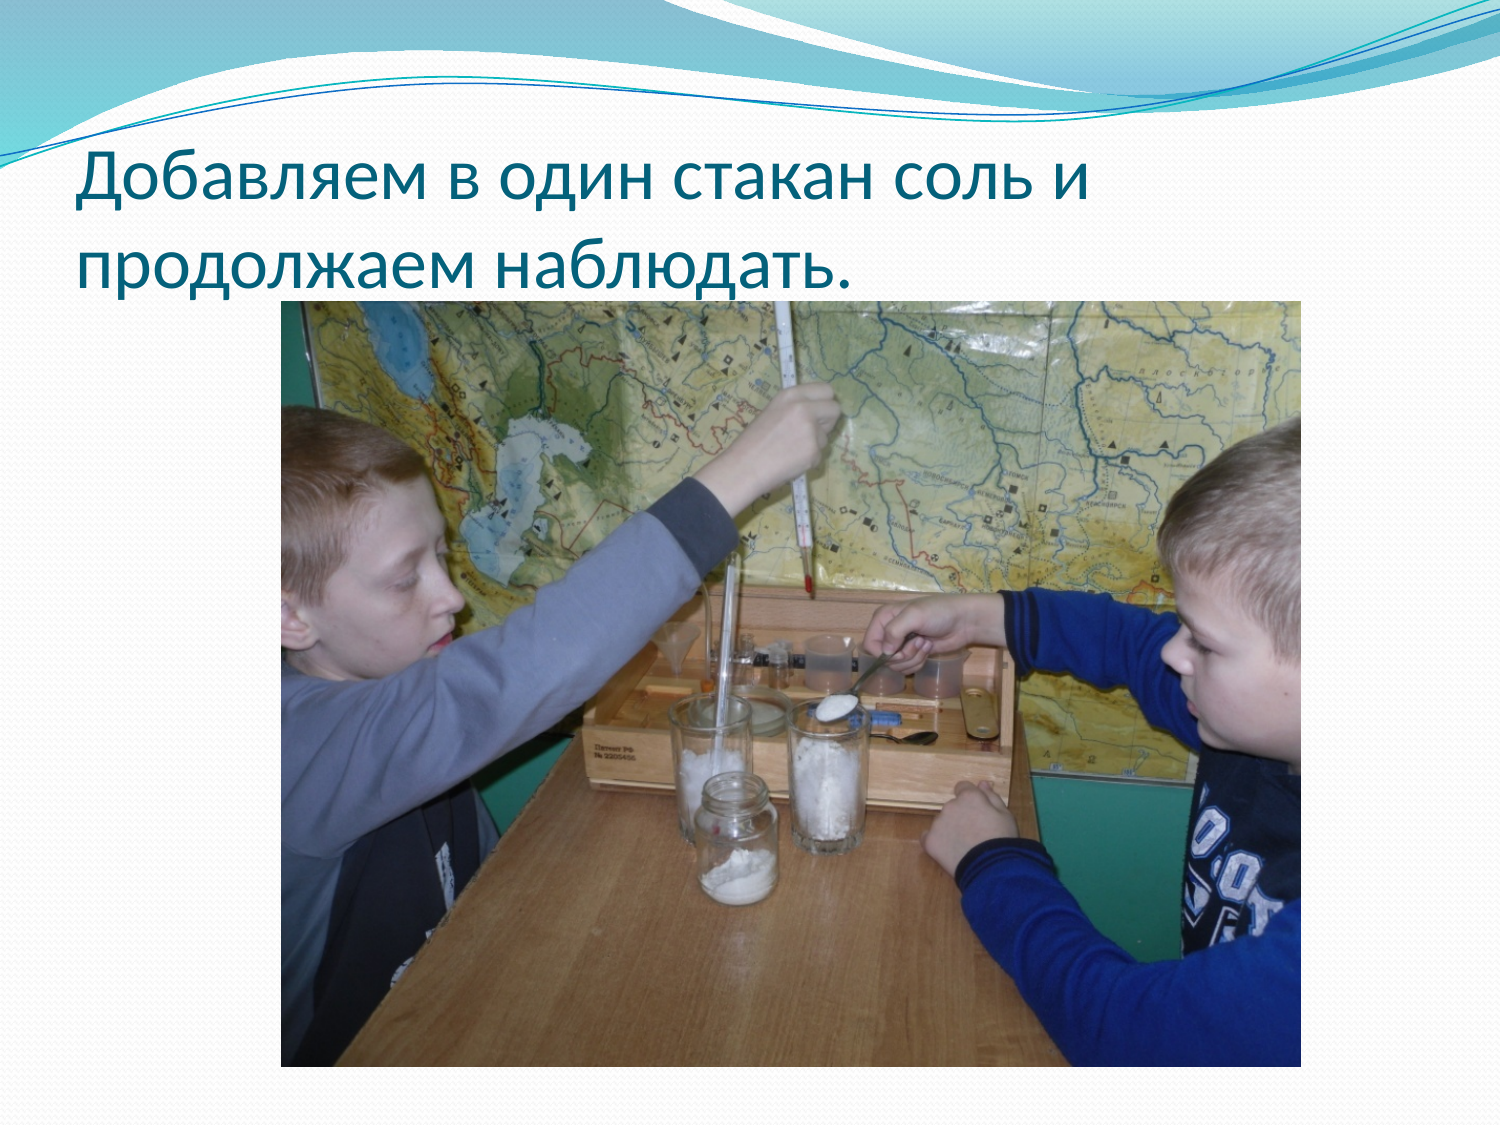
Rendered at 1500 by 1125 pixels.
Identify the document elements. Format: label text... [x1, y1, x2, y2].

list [280, 301, 1301, 1067]
title Добавляем в один стакан соль и продолжаем наблюдать. [75, 115, 1425, 303]
